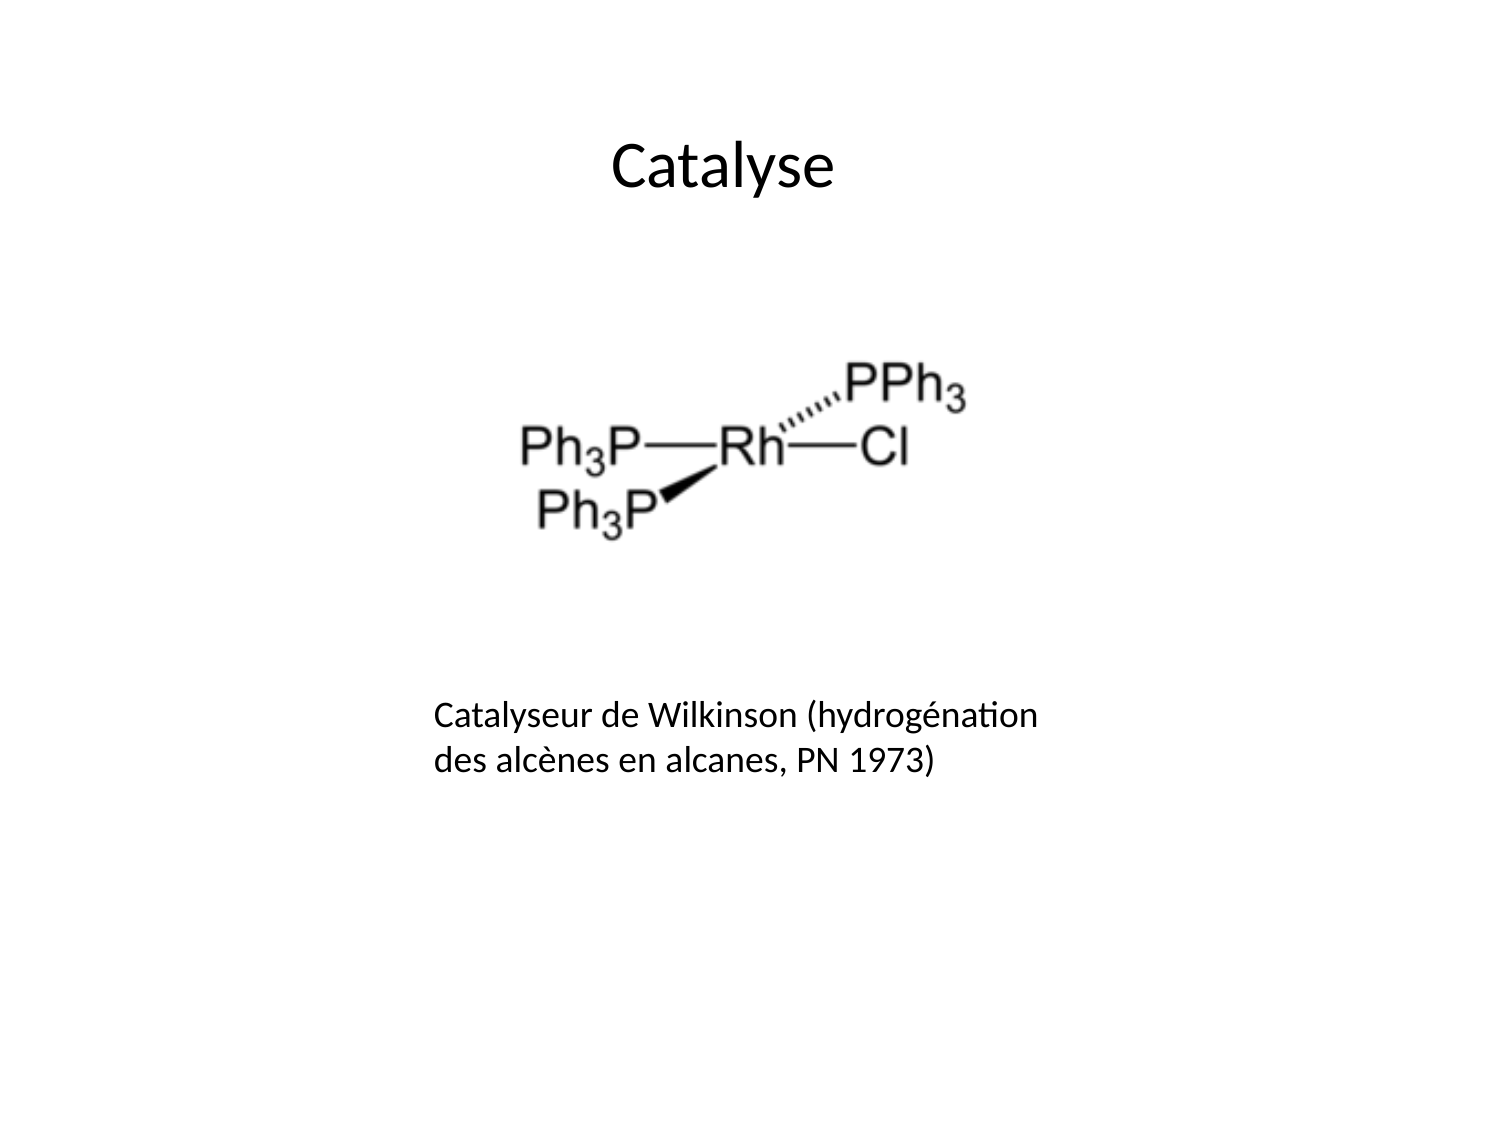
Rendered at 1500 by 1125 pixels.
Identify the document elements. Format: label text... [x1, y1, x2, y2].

text_box Catalyseur de Wilkinson (hydrogénation des alcènes en alcanes, PN 1973) [419, 682, 1152, 788]
picture [501, 341, 988, 563]
text_box Catalyse [596, 113, 975, 209]
